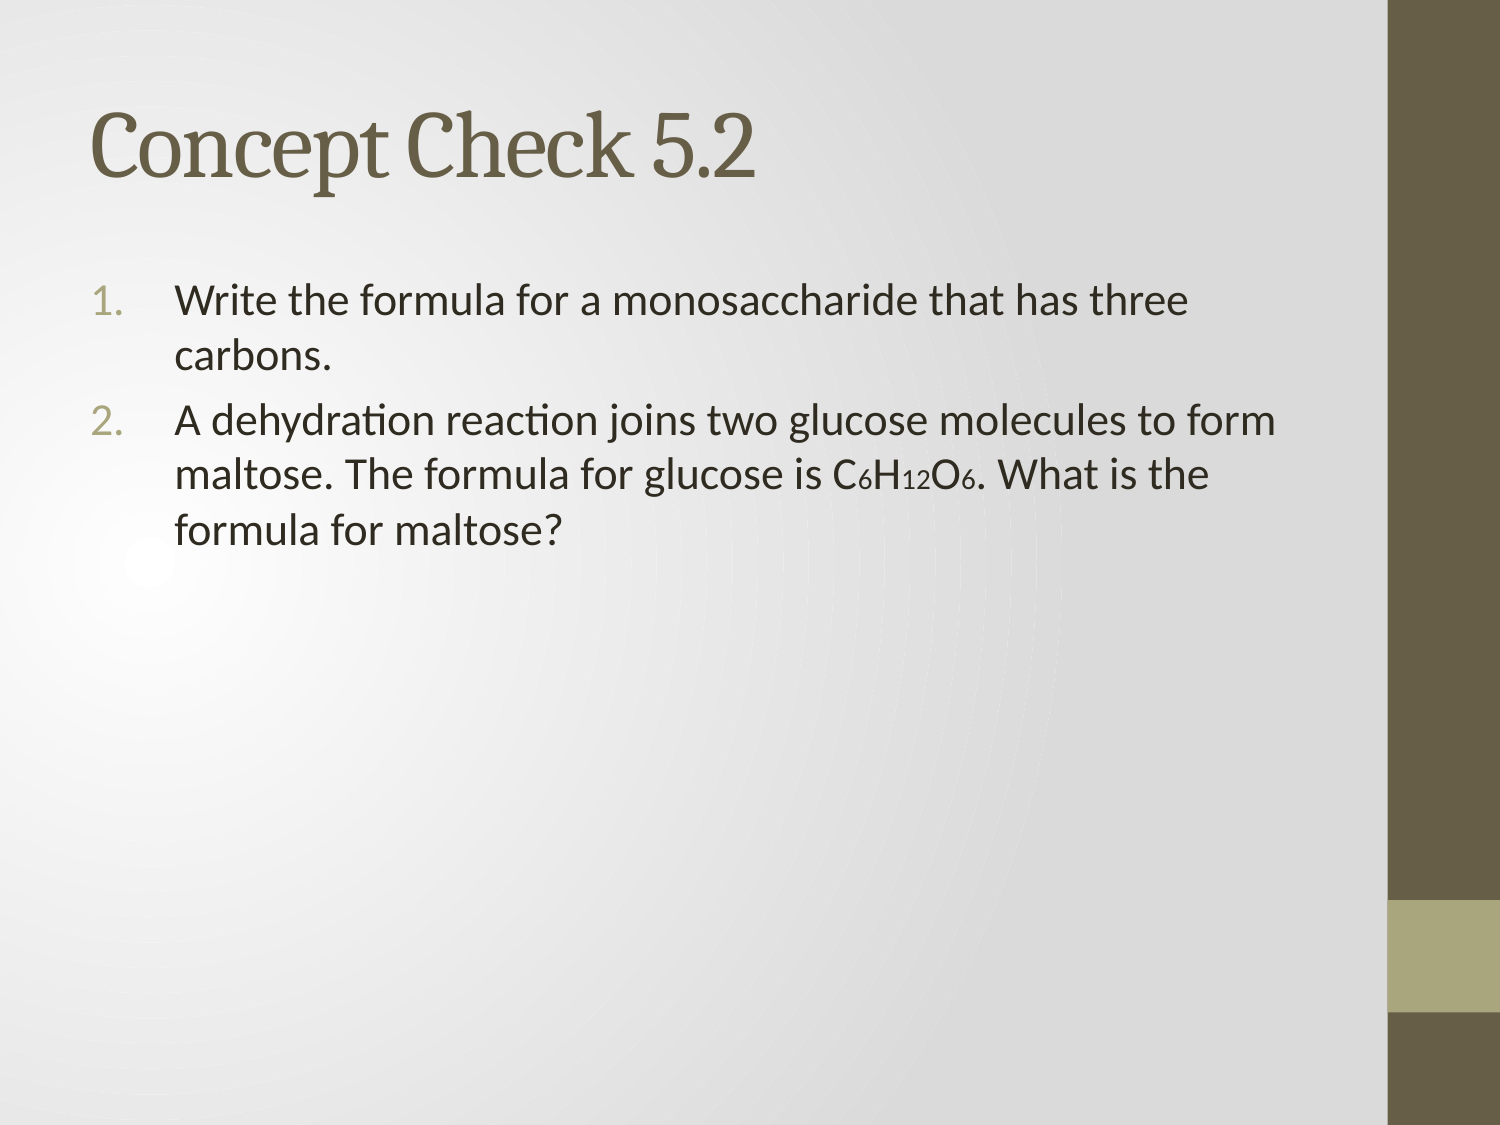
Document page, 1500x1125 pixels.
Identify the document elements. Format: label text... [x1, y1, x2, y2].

title Concept Check 5.2 [75, 45, 1325, 233]
list Write the formula for a monosaccharide that has three carbons. A dehydration reaction joins two glucose molecules to form maltose. The formula for glucose is C6H12O6. What is the formula for maltose? [75, 262, 1325, 1050]
